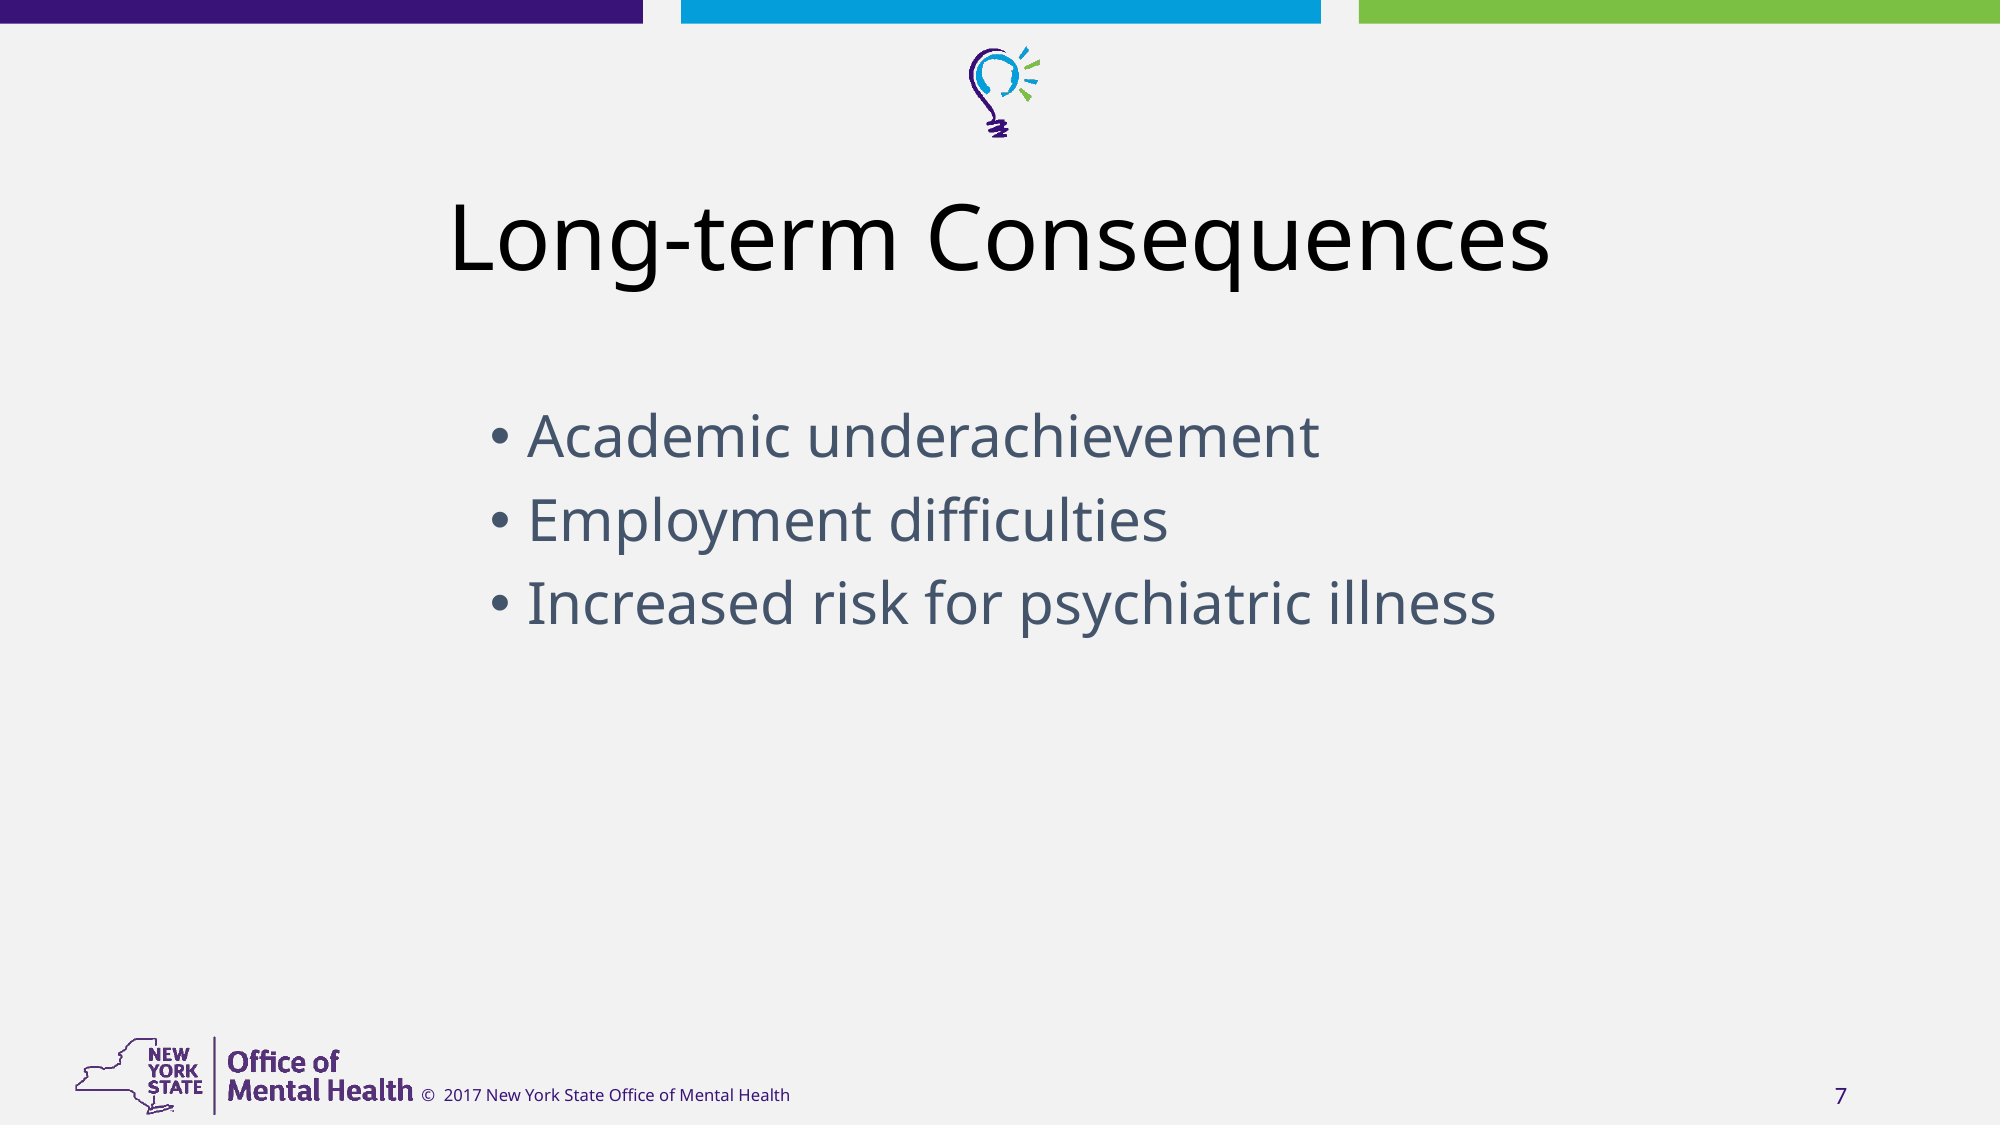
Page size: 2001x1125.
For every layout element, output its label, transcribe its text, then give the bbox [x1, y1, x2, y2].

picture [949, 26, 1051, 157]
title Long-term Consequences [137, 183, 1863, 300]
picture [71, 1032, 417, 1119]
list Academic underachievement Employment difficulties Increased risk for psychiatric illness [474, 399, 1675, 975]
